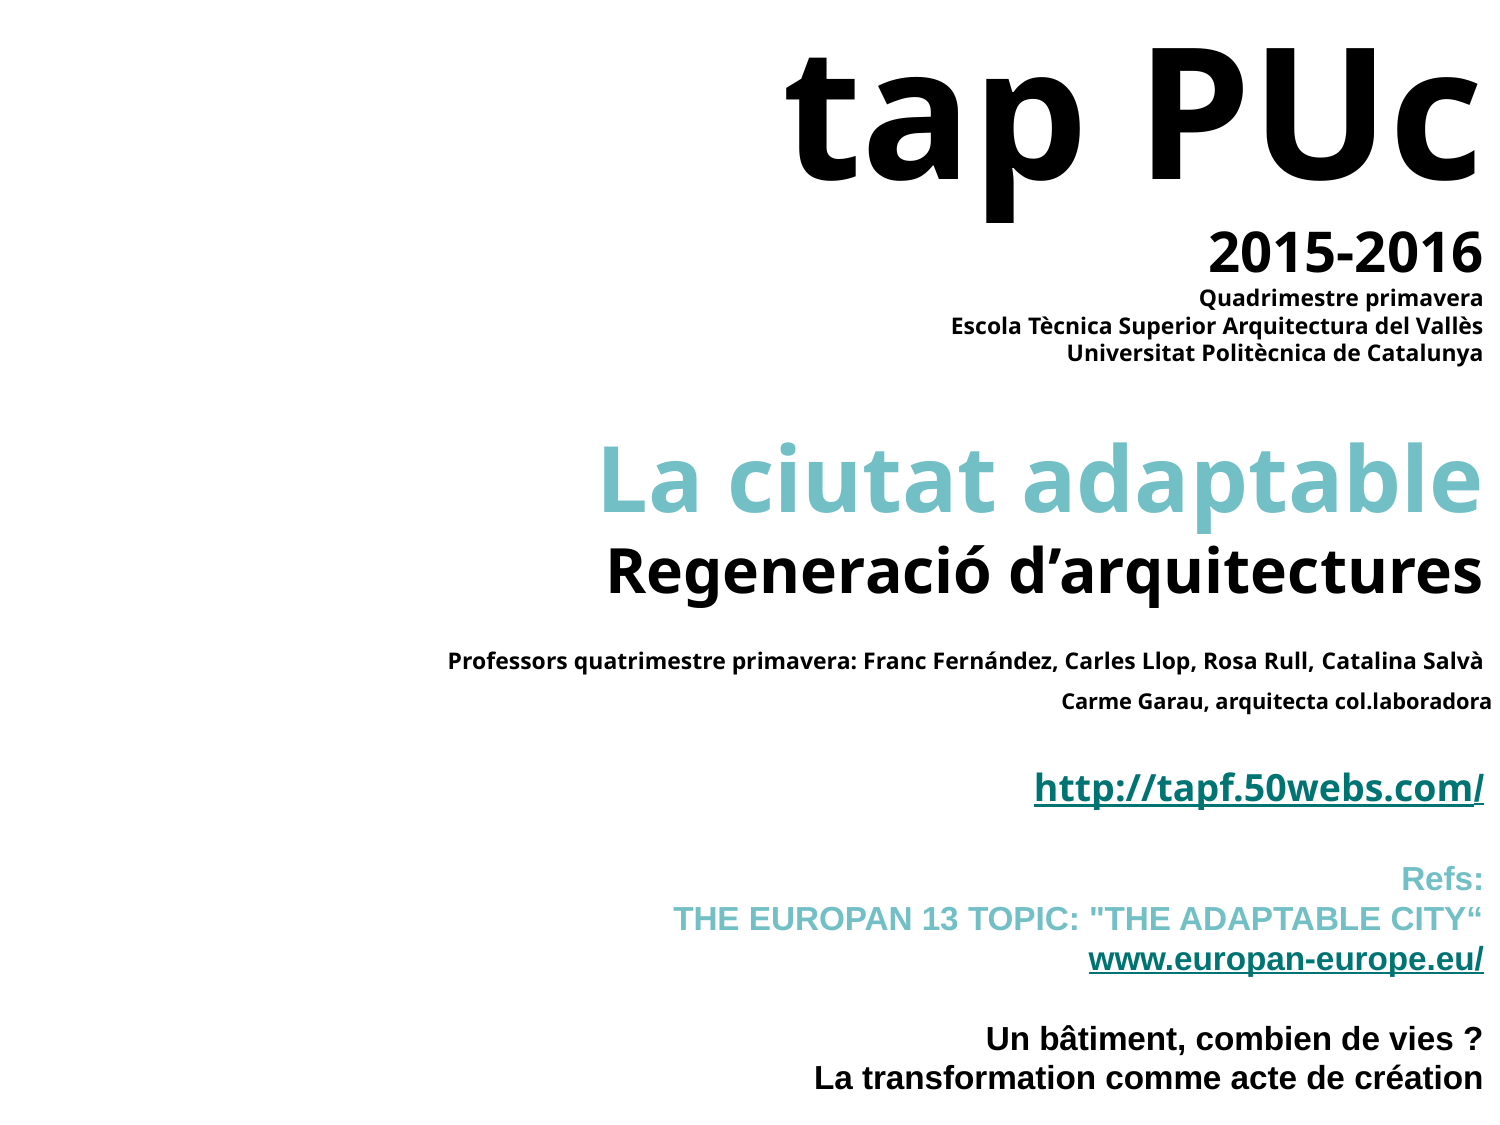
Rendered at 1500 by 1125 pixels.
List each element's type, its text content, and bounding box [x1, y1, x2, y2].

text_box tap PUc 2015-2016 Quadrimestre primavera Escola Tècnica Superior Arquitectura del Vallès Universitat Politècnica de Catalunya La ciutat adaptable Regeneració d’arquitectures Professors quatrimestre primavera: Franc Fernández, Carles Llop, Rosa Rull, Catalina Salvà http://tapf.50webs.com/ Refs: THE EUROPAN 13 TOPIC: "THE ADAPTABLE CITY“ www.europan-europe.eu/ Un bâtiment, combien de vies ? La transformation comme acte de création [0, 0, 1499, 1125]
text_box Carme Garau, arquitecta col.laboradora [1046, 680, 1500, 722]
